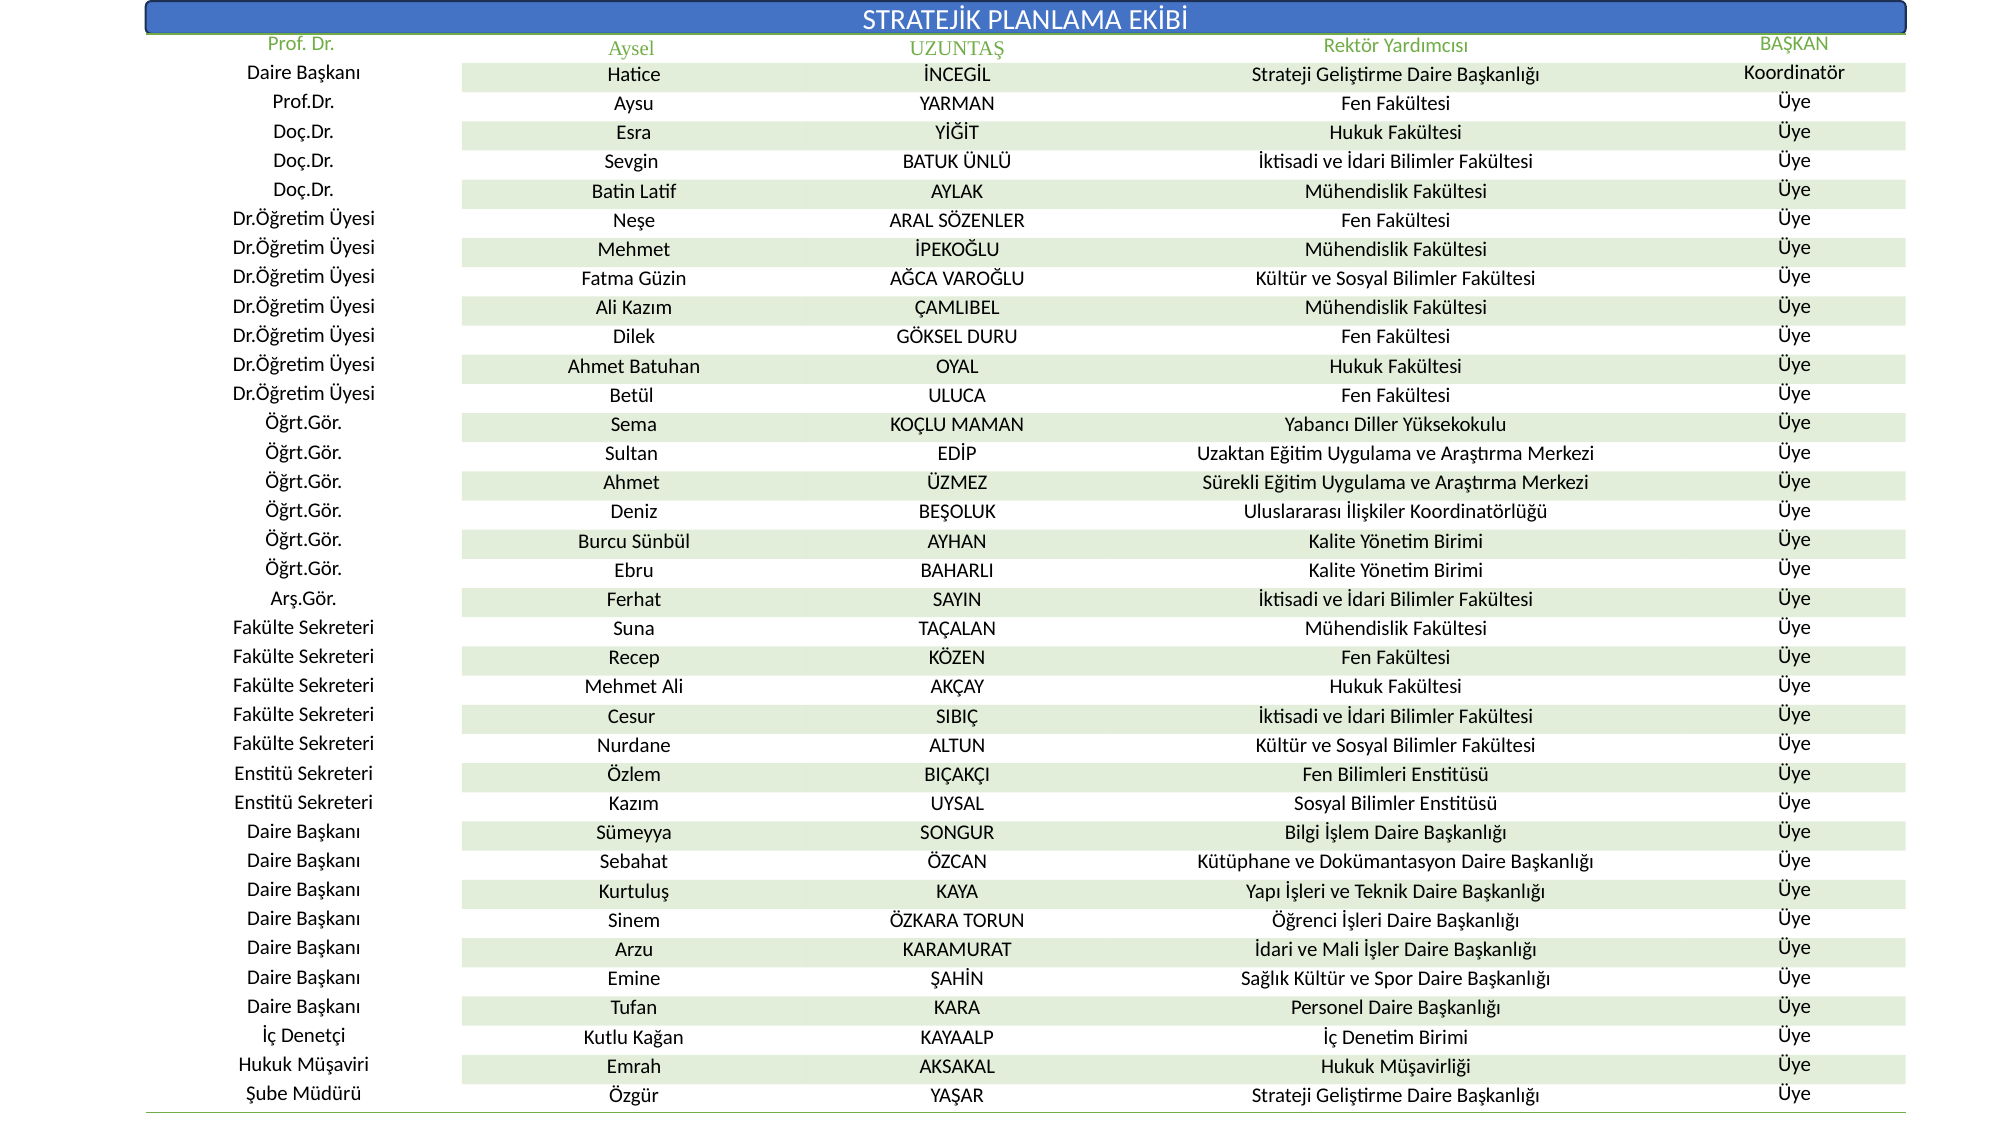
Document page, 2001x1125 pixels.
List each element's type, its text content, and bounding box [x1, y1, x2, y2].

table_cell Üye [1683, 384, 1906, 413]
table_cell Kültür ve Sosyal Bilimler Fakültesi [1108, 734, 1683, 763]
table_cell Üye [1683, 821, 1906, 851]
table_cell Üye [1683, 267, 1906, 296]
table_cell Nurdane [462, 734, 806, 763]
table_cell Daire Başkanı [146, 938, 462, 967]
table_cell Daire Başkanı [146, 996, 462, 1026]
table_cell Sürekli Eğitim Uygulama ve Araştırma Merkezi [1108, 471, 1683, 501]
table_cell AĞCA VAROĞLU [806, 267, 1108, 296]
table_cell Üye [1683, 938, 1906, 967]
table_cell KÖZEN [806, 646, 1108, 676]
table_cell TAÇALAN [806, 617, 1108, 646]
table_header Aysel [462, 35, 806, 63]
table_header UZUNTAŞ [806, 35, 1108, 63]
table_cell Doç.Dr. [146, 150, 462, 180]
table_cell Sosyal Bilimler Enstitüsü [1108, 792, 1683, 821]
table_cell Hukuk Müşaviri [146, 1055, 462, 1084]
table_cell Üye [1683, 180, 1906, 209]
table_cell KAYA [806, 880, 1108, 909]
table_cell Suna [462, 617, 806, 646]
table_cell Hatice [462, 63, 806, 92]
table_cell Üye [1683, 501, 1906, 530]
table_cell Arş.Gör. [146, 588, 462, 617]
table_cell Fakülte Sekreteri [146, 734, 462, 763]
table_header Rektör Yardımcısı [1108, 35, 1683, 63]
table_cell Mühendislik Fakültesi [1108, 180, 1683, 209]
table_cell ULUCA [806, 384, 1108, 413]
table_cell Kültür ve Sosyal Bilimler Fakültesi [1108, 267, 1683, 296]
table_cell Üye [1683, 471, 1906, 501]
table_cell Cesur [462, 705, 806, 734]
table_cell Sebahat [462, 851, 806, 880]
table_cell SAYIN [806, 588, 1108, 617]
table_cell Üye [1683, 646, 1906, 676]
table_cell Dr.Öğretim Üyesi [146, 355, 462, 384]
table_cell Kutlu Kağan [462, 1026, 806, 1055]
table_cell Üye [1683, 792, 1906, 821]
table_cell Fen Fakültesi [1108, 92, 1683, 121]
table_cell AKÇAY [806, 676, 1108, 705]
table_cell Uzaktan Eğitim Uygulama ve Araştırma Merkezi [1108, 442, 1683, 471]
table_cell Üye [1683, 442, 1906, 471]
table_cell Daire Başkanı [146, 909, 462, 938]
table_cell Üye [1683, 967, 1906, 996]
table_cell Emrah [462, 1055, 806, 1084]
table_cell Üye [1683, 209, 1906, 238]
table_cell Neşe [462, 209, 806, 238]
table_header BAŞKAN [1683, 35, 1906, 63]
table_cell Recep [462, 646, 806, 676]
table_cell Dr.Öğretim Üyesi [146, 384, 462, 413]
table_cell Sümeyya [462, 821, 806, 851]
table_cell Üye [1683, 1055, 1906, 1084]
table_cell Batin Latif [462, 180, 806, 209]
table_cell YİĞİT [806, 121, 1108, 150]
table_cell Üye [1683, 238, 1906, 267]
table_cell UYSAL [806, 792, 1108, 821]
table_cell Kütüphane ve Dokümantasyon Daire Başkanlığı [1108, 851, 1683, 880]
table_cell İktisadi ve İdari Bilimler Fakültesi [1108, 588, 1683, 617]
table_cell Hukuk Fakültesi [1108, 676, 1683, 705]
table_cell SIBIÇ [806, 705, 1108, 734]
table_cell İPEKOĞLU [806, 238, 1108, 267]
table_cell Üye [1683, 676, 1906, 705]
table_cell KARAMURAT [806, 938, 1108, 967]
table_cell ALTUN [806, 734, 1108, 763]
table_cell AYHAN [806, 530, 1108, 559]
table_cell Öğrt.Gör. [146, 501, 462, 530]
table_cell SONGUR [806, 821, 1108, 851]
table_cell Üye [1683, 530, 1906, 559]
table_cell Fakülte Sekreteri [146, 617, 462, 646]
table_cell Ali Kazım [462, 296, 806, 326]
table_cell Üye [1683, 413, 1906, 442]
table_cell AKSAKAL [806, 1055, 1108, 1084]
table_cell Daire Başkanı [146, 851, 462, 880]
table_cell Bilgi İşlem Daire Başkanlığı [1108, 821, 1683, 851]
table_cell Üye [1683, 121, 1906, 150]
table_cell Fen Fakültesi [1108, 326, 1683, 355]
table_cell Mühendislik Fakültesi [1108, 296, 1683, 326]
table_cell BEŞOLUK [806, 501, 1108, 530]
table_cell Strateji Geliştirme Daire Başkanlığı [1108, 63, 1683, 92]
table_cell Üye [1683, 1084, 1906, 1112]
table_cell Fatma Güzin [462, 267, 806, 296]
table_cell Özlem [462, 763, 806, 792]
table_cell Esra [462, 121, 806, 150]
table_cell ÖZCAN [806, 851, 1108, 880]
table_cell Burcu Sünbül [462, 530, 806, 559]
table_cell Betül [462, 384, 806, 413]
table_cell Daire Başkanı [146, 821, 462, 851]
table_cell Aysu [462, 92, 806, 121]
table_cell Emine [462, 967, 806, 996]
text_box STRATEJİK PLANLAMA EKİBİ [144, 0, 1907, 33]
table_cell Öğrenci İşleri Daire Başkanlığı [1108, 909, 1683, 938]
table_cell Dr.Öğretim Üyesi [146, 296, 462, 326]
table_cell Dr.Öğretim Üyesi [146, 267, 462, 296]
table_cell Şube Müdürü [146, 1084, 462, 1112]
table_cell Fen Fakültesi [1108, 646, 1683, 676]
table_cell Öğrt.Gör. [146, 471, 462, 501]
table_cell Arzu [462, 938, 806, 967]
table_cell Prof.Dr. [146, 92, 462, 121]
table_cell Mühendislik Fakültesi [1108, 238, 1683, 267]
table_cell Koordinatör [1683, 63, 1906, 92]
table_cell Mehmet [462, 238, 806, 267]
table_cell İç Denetim Birimi [1108, 1026, 1683, 1055]
table_cell Fen Fakültesi [1108, 209, 1683, 238]
table_cell Daire Başkanı [146, 63, 462, 92]
table_cell Üye [1683, 355, 1906, 384]
table_cell ÇAMLIBEL [806, 296, 1108, 326]
table_cell Yabancı Diller Yüksekokulu [1108, 413, 1683, 442]
table_cell Üye [1683, 326, 1906, 355]
table_cell Strateji Geliştirme Daire Başkanlığı [1108, 1084, 1683, 1112]
table_cell Personel Daire Başkanlığı [1108, 996, 1683, 1026]
table_cell Fakülte Sekreteri [146, 705, 462, 734]
table_cell Uluslararası İlişkiler Koordinatörlüğü [1108, 501, 1683, 530]
table_cell KOÇLU MAMAN [806, 413, 1108, 442]
table_cell Öğrt.Gör. [146, 559, 462, 588]
table_cell Enstitü Sekreteri [146, 792, 462, 821]
table_cell Daire Başkanı [146, 967, 462, 996]
table_cell Fen Bilimleri Enstitüsü [1108, 763, 1683, 792]
table_cell Hukuk Fakültesi [1108, 355, 1683, 384]
table_cell Üye [1683, 150, 1906, 180]
table_cell Üye [1683, 763, 1906, 792]
table_cell Üye [1683, 92, 1906, 121]
table_cell İç Denetçi [146, 1026, 462, 1055]
table_cell Üye [1683, 705, 1906, 734]
table_cell Dr.Öğretim Üyesi [146, 238, 462, 267]
table_cell Doç.Dr. [146, 180, 462, 209]
table_cell Öğrt.Gör. [146, 413, 462, 442]
table_cell OYAL [806, 355, 1108, 384]
table_cell Öğrt.Gör. [146, 530, 462, 559]
table_cell Üye [1683, 996, 1906, 1026]
table_cell ARAL SÖZENLER [806, 209, 1108, 238]
table_cell Ebru [462, 559, 806, 588]
table_cell Sevgin [462, 150, 806, 180]
table_cell Tufan [462, 996, 806, 1026]
table_cell BIÇAKÇI [806, 763, 1108, 792]
table_cell Kalite Yönetim Birimi [1108, 530, 1683, 559]
table_cell İdari ve Mali İşler Daire Başkanlığı [1108, 938, 1683, 967]
table_cell BATUK ÜNLÜ [806, 150, 1108, 180]
table_cell Üye [1683, 909, 1906, 938]
table_cell YARMAN [806, 92, 1108, 121]
table_cell Yapı İşleri ve Teknik Daire Başkanlığı [1108, 880, 1683, 909]
table_cell Dr.Öğretim Üyesi [146, 209, 462, 238]
table_cell Hukuk Fakültesi [1108, 121, 1683, 150]
table_cell BAHARLI [806, 559, 1108, 588]
table_cell Üye [1683, 296, 1906, 326]
table_cell Öğrt.Gör. [146, 442, 462, 471]
table_cell KARA [806, 996, 1108, 1026]
table_cell Fakülte Sekreteri [146, 676, 462, 705]
table_cell Fen Fakültesi [1108, 384, 1683, 413]
table_cell Sinem [462, 909, 806, 938]
table_cell Hukuk Müşavirliği [1108, 1055, 1683, 1084]
table_cell Üye [1683, 734, 1906, 763]
table_cell Ahmet [462, 471, 806, 501]
table_cell YAŞAR [806, 1084, 1108, 1112]
table_cell İktisadi ve İdari Bilimler Fakültesi [1108, 150, 1683, 180]
table_cell Üye [1683, 880, 1906, 909]
table_cell Özgür [462, 1084, 806, 1112]
table_cell Enstitü Sekreteri [146, 763, 462, 792]
table_cell İNCEGİL [806, 63, 1108, 92]
table_cell Dilek [462, 326, 806, 355]
table_cell Sultan [462, 442, 806, 471]
table_cell Dr.Öğretim Üyesi [146, 326, 462, 355]
table_cell AYLAK [806, 180, 1108, 209]
table_cell GÖKSEL DURU [806, 326, 1108, 355]
table_cell KAYAALP [806, 1026, 1108, 1055]
table_cell Üye [1683, 559, 1906, 588]
table_cell Kalite Yönetim Birimi [1108, 559, 1683, 588]
table_cell Kurtuluş [462, 880, 806, 909]
table_cell Sağlık Kültür ve Spor Daire Başkanlığı [1108, 967, 1683, 996]
table_cell İktisadi ve İdari Bilimler Fakültesi [1108, 705, 1683, 734]
table_cell Üye [1683, 1026, 1906, 1055]
table_cell Mühendislik Fakültesi [1108, 617, 1683, 646]
table_cell ÖZKARA TORUN [806, 909, 1108, 938]
table_cell Fakülte Sekreteri [146, 646, 462, 676]
table_cell Ferhat [462, 588, 806, 617]
table_cell Kazım [462, 792, 806, 821]
table_cell Doç.Dr. [146, 121, 462, 150]
table_cell Ahmet Batuhan [462, 355, 806, 384]
table_cell ŞAHİN [806, 967, 1108, 996]
table_cell Üye [1683, 588, 1906, 617]
table_header Prof. Dr. [146, 35, 462, 63]
table_cell Sema [462, 413, 806, 442]
table_cell Daire Başkanı [146, 880, 462, 909]
table_cell EDİP [806, 442, 1108, 471]
table_cell Deniz [462, 501, 806, 530]
table_cell Üye [1683, 851, 1906, 880]
table_cell Mehmet Ali [462, 676, 806, 705]
table_cell Üye [1683, 617, 1906, 646]
table_cell ÜZMEZ [806, 471, 1108, 501]
